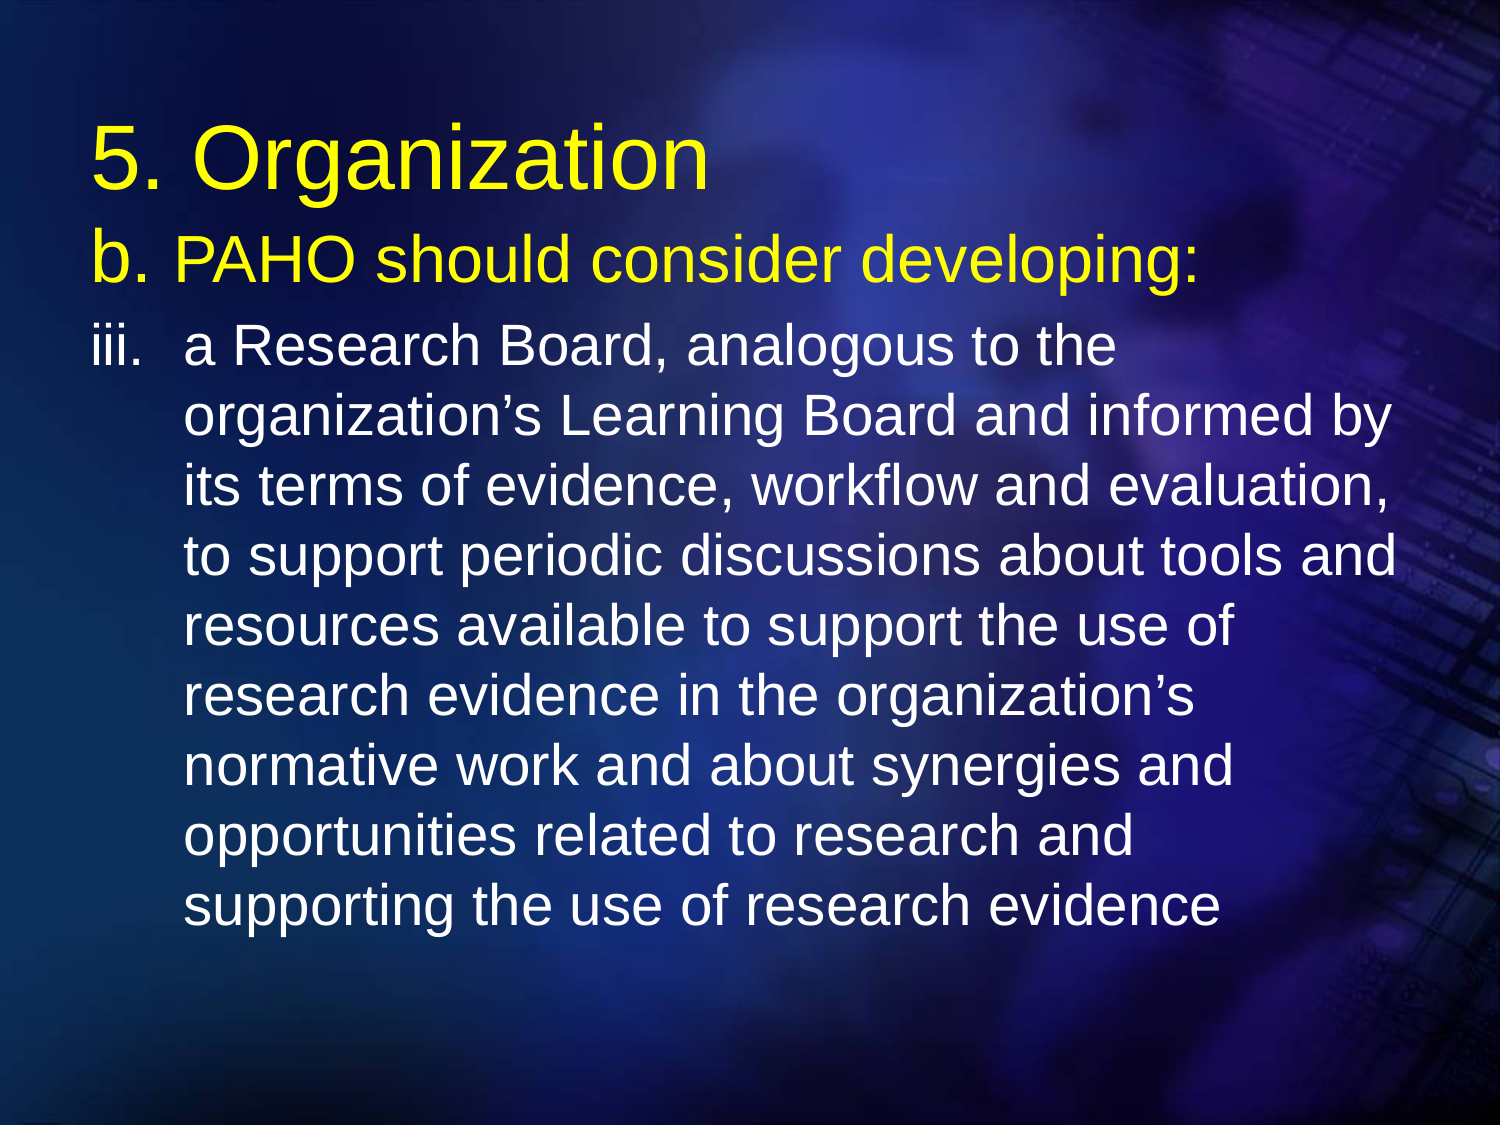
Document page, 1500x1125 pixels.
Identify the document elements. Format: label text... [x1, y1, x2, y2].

list a Research Board, analogous to the organization’s Learning Board and informed by its terms of evidence, workflow and evaluation, to support periodic discussions about tools and resources available to support the use of research evidence in the organization’s normative work and about synergies and opportunities related to research and supporting the use of research evidence [75, 299, 1425, 1043]
title 5. Organization b. PAHO should consider developing: [75, 45, 1425, 299]
picture [0, 0, 1500, 1125]
